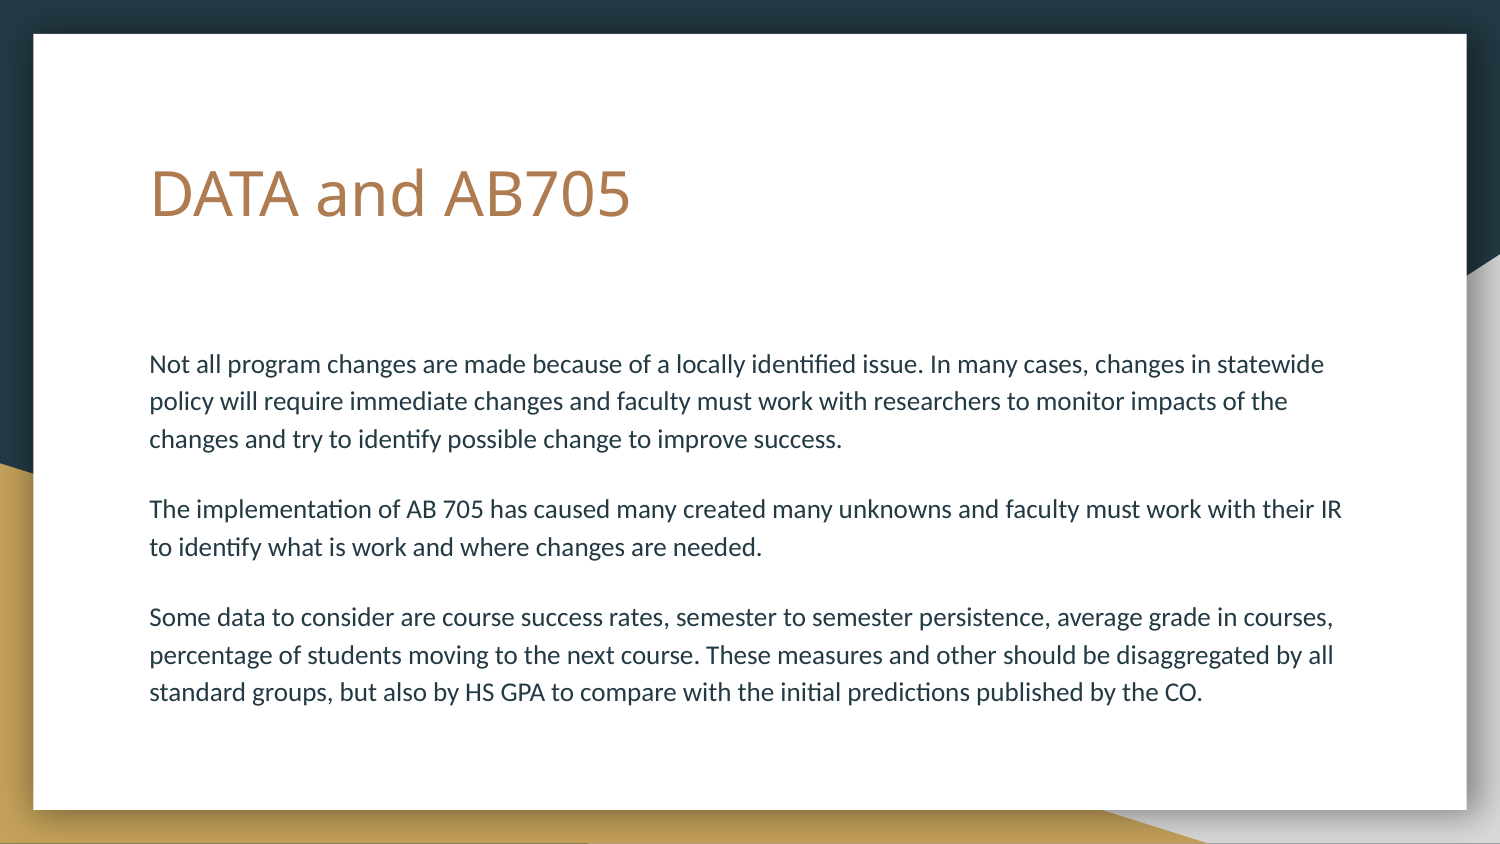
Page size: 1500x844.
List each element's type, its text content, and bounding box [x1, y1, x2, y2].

title DATA and AB705 [134, 138, 1366, 296]
list Not all program changes are made because of a locally identified issue. In many cases, changes in statewide policy will require immediate changes and faculty must work with researchers to monitor impacts of the changes and try to identify possible change to improve success. The implementation of AB 705 has caused many created many unknowns and faculty must work with their IR to identify what is work and where changes are needed. Some data to consider are course success rates, semester to semester persistence, average grade in courses, percentage of students moving to the next course. These measures and other should be disaggregated by all standard groups, but also by HS GPA to compare with the initial predictions published by the CO. [134, 326, 1366, 729]
